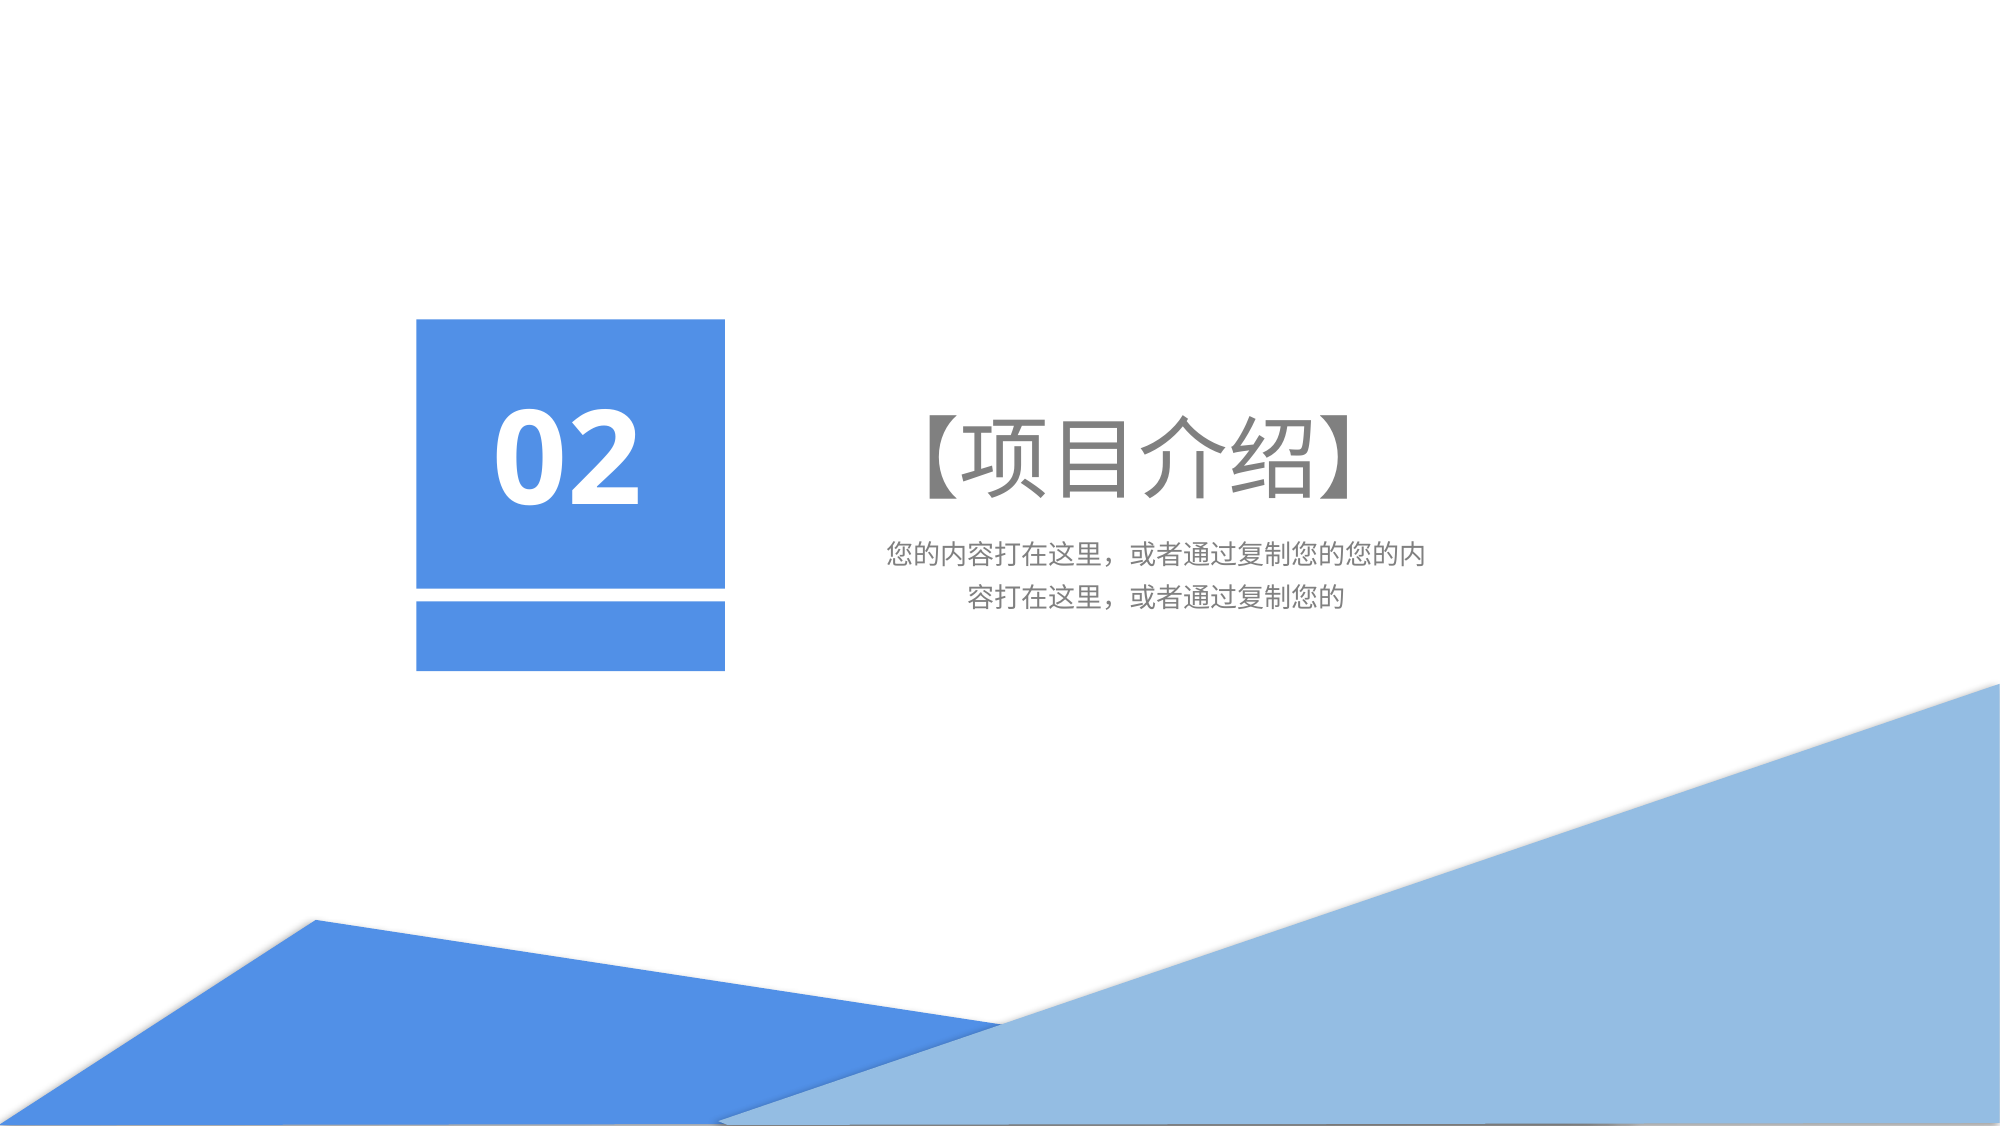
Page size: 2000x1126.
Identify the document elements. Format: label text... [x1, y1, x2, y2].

text_box [0, 919, 991, 1126]
text_box [718, 683, 2000, 1125]
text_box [414, 319, 725, 672]
text_box 您的内容打在这里，或者通过复制您的您的内容打在这里，或者通过复制您的 [865, 519, 1447, 664]
text_box 【项目介绍】 [742, 347, 1535, 510]
